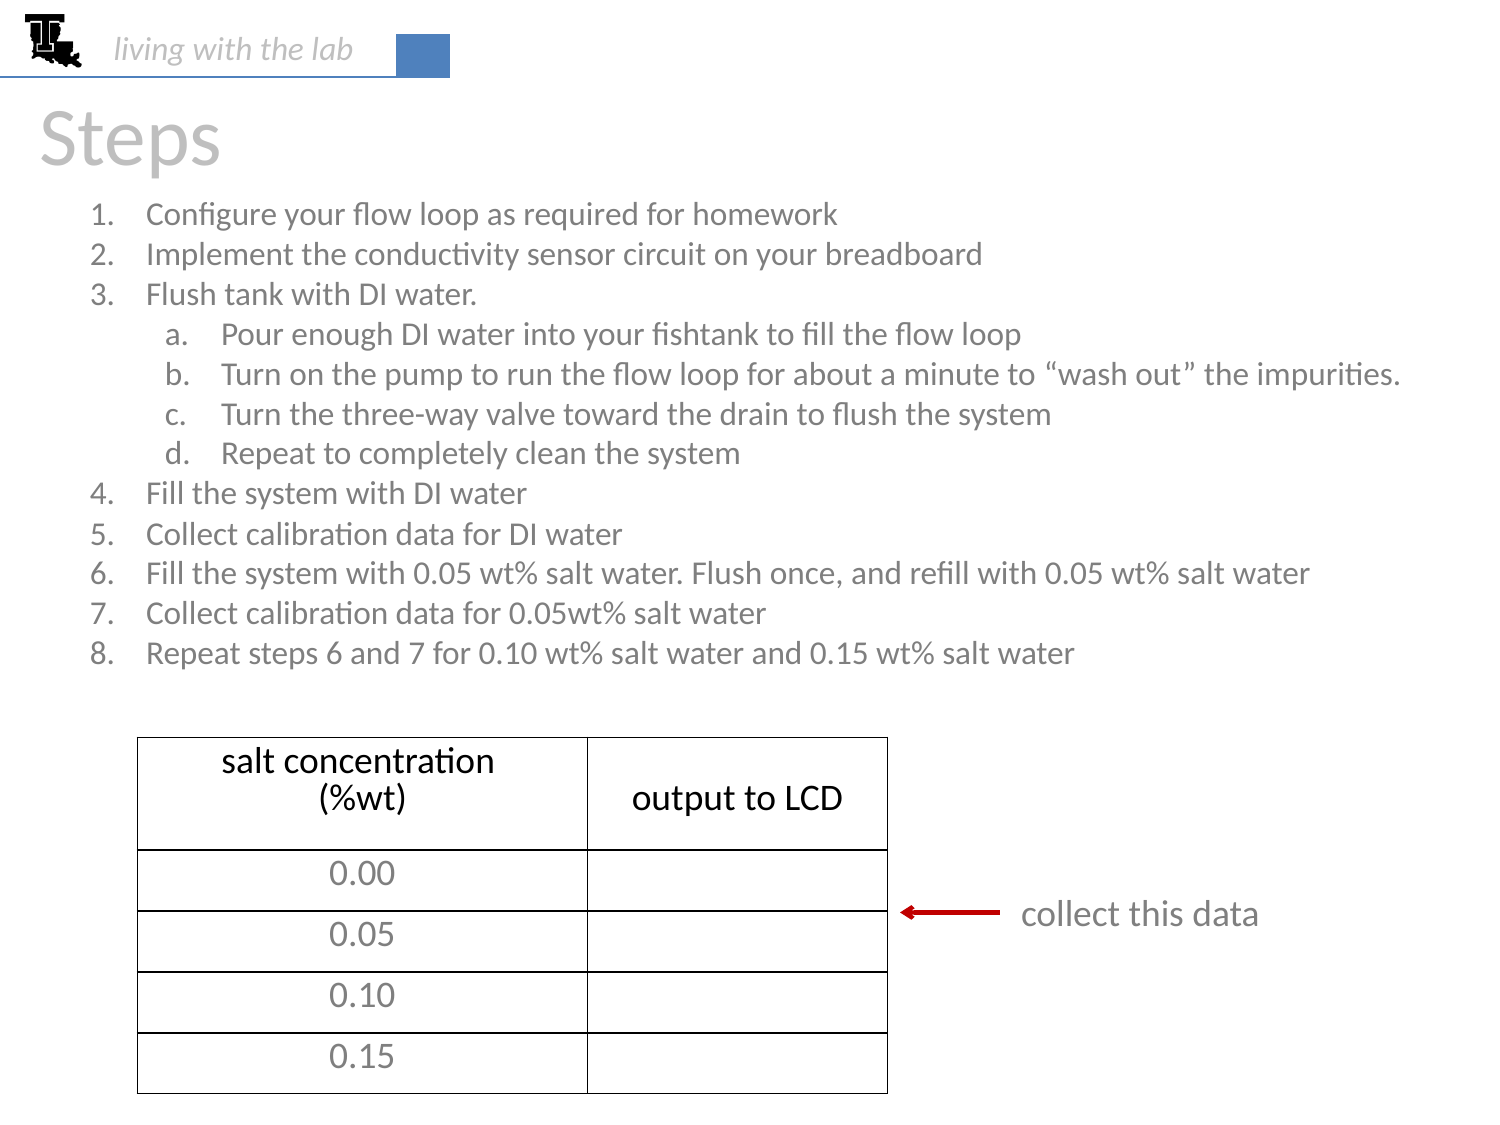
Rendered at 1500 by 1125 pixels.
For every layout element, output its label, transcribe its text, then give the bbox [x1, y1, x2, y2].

table_cell 0.10 [138, 973, 587, 1032]
table_cell [588, 912, 887, 971]
table_cell 0.00 [138, 851, 587, 910]
text_box living with the lab [82, 14, 404, 75]
table_header salt concentration (%wt) [138, 738, 587, 849]
table_cell 0.15 [138, 1034, 587, 1093]
text_box [394, 32, 452, 75]
text_box Configure your flow loop as required for homework Implement the conductivity sensor circuit on your breadboard Flush tank with DI water. Pour enough DI water into your fishtank to fill the flow loop Turn on the pump to run the flow loop for about a minute to “wash out” the impurities. Turn the three-way valve toward the drain to flush the system Repeat to completely clean the system Fill the system with DI water Collect calibration data for DI water Fill the system with 0.05 wt% salt water. Flush once, and refill with 0.05 wt% salt water Collect calibration data for 0.05wt% salt water Repeat steps 6 and 7 for 0.10 wt% salt water and 0.15 wt% salt water [74, 184, 1452, 679]
table_cell 0.05 [138, 912, 587, 971]
table_header output to LCD [588, 738, 887, 849]
table_cell [588, 851, 887, 910]
picture [24, 13, 82, 68]
text_box collect this data [1006, 881, 1419, 941]
table_cell [588, 1034, 887, 1093]
table_cell [588, 973, 887, 1032]
text_box Steps [24, 75, 1054, 200]
